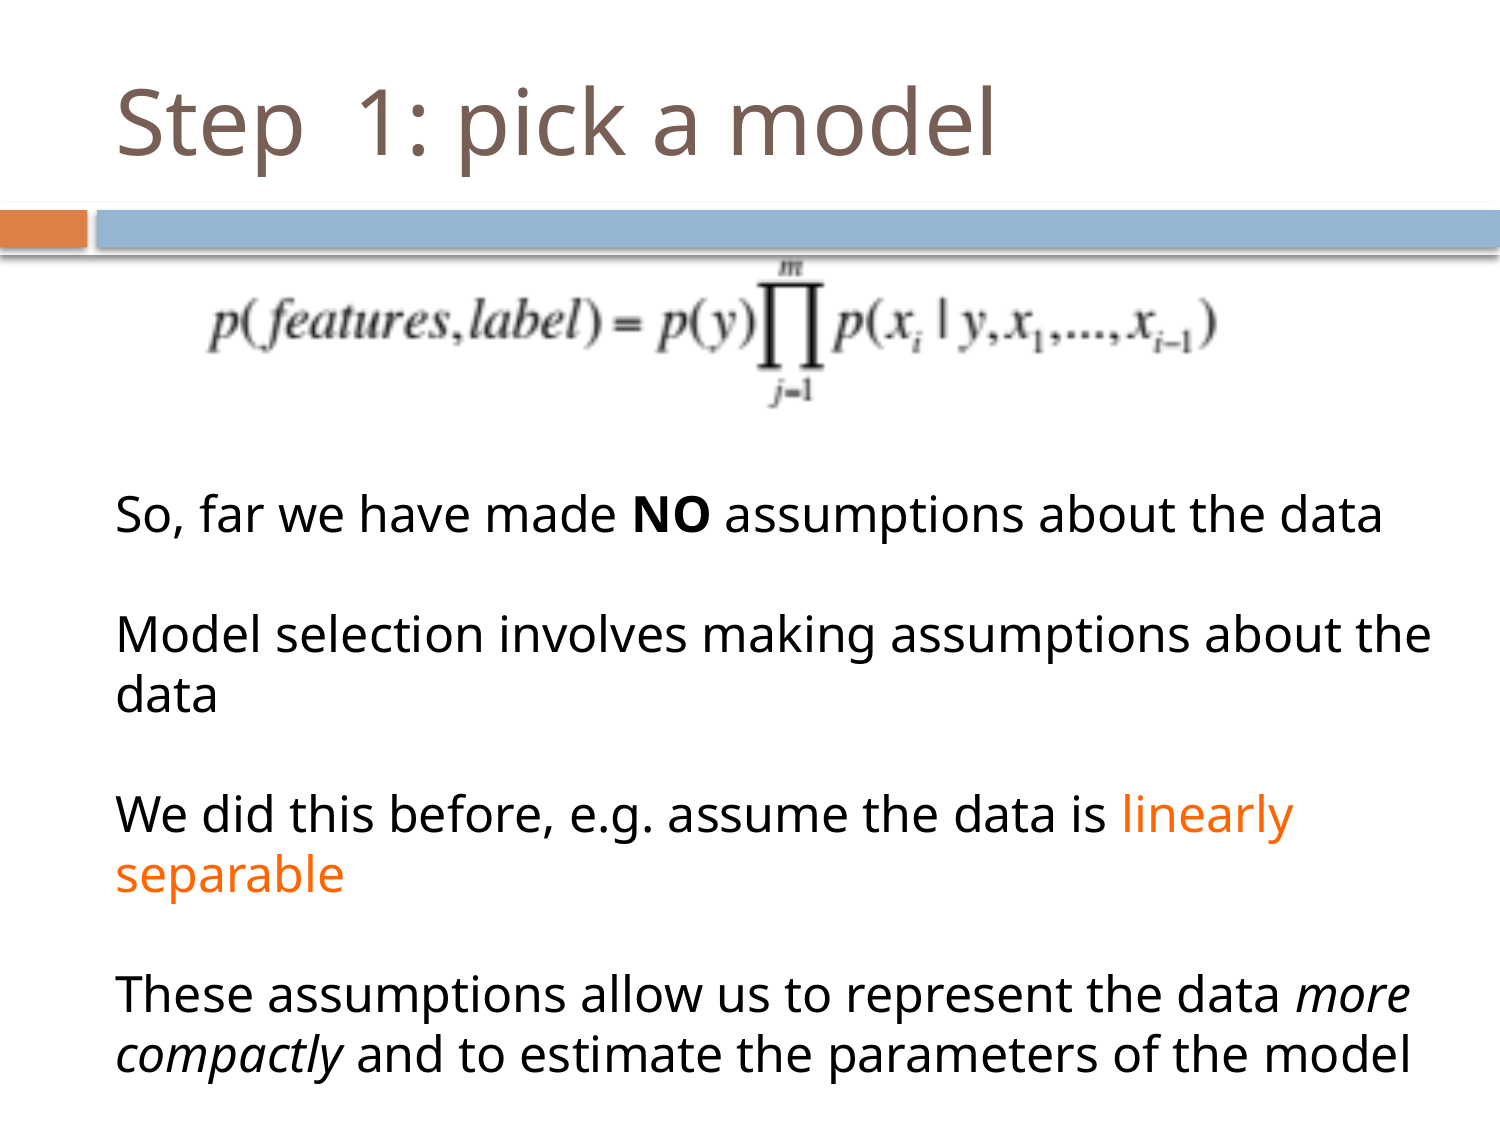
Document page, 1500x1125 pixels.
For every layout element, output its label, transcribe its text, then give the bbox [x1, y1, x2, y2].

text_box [199, 237, 1225, 417]
text_box So, far we have made NO assumptions about the data Model selection involves making assumptions about the data We did this before, e.g. assume the data is linearly separable These assumptions allow us to represent the data more compactly and to estimate the parameters of the model [100, 474, 1463, 1090]
title Step 1: pick a model [100, 37, 1438, 200]
